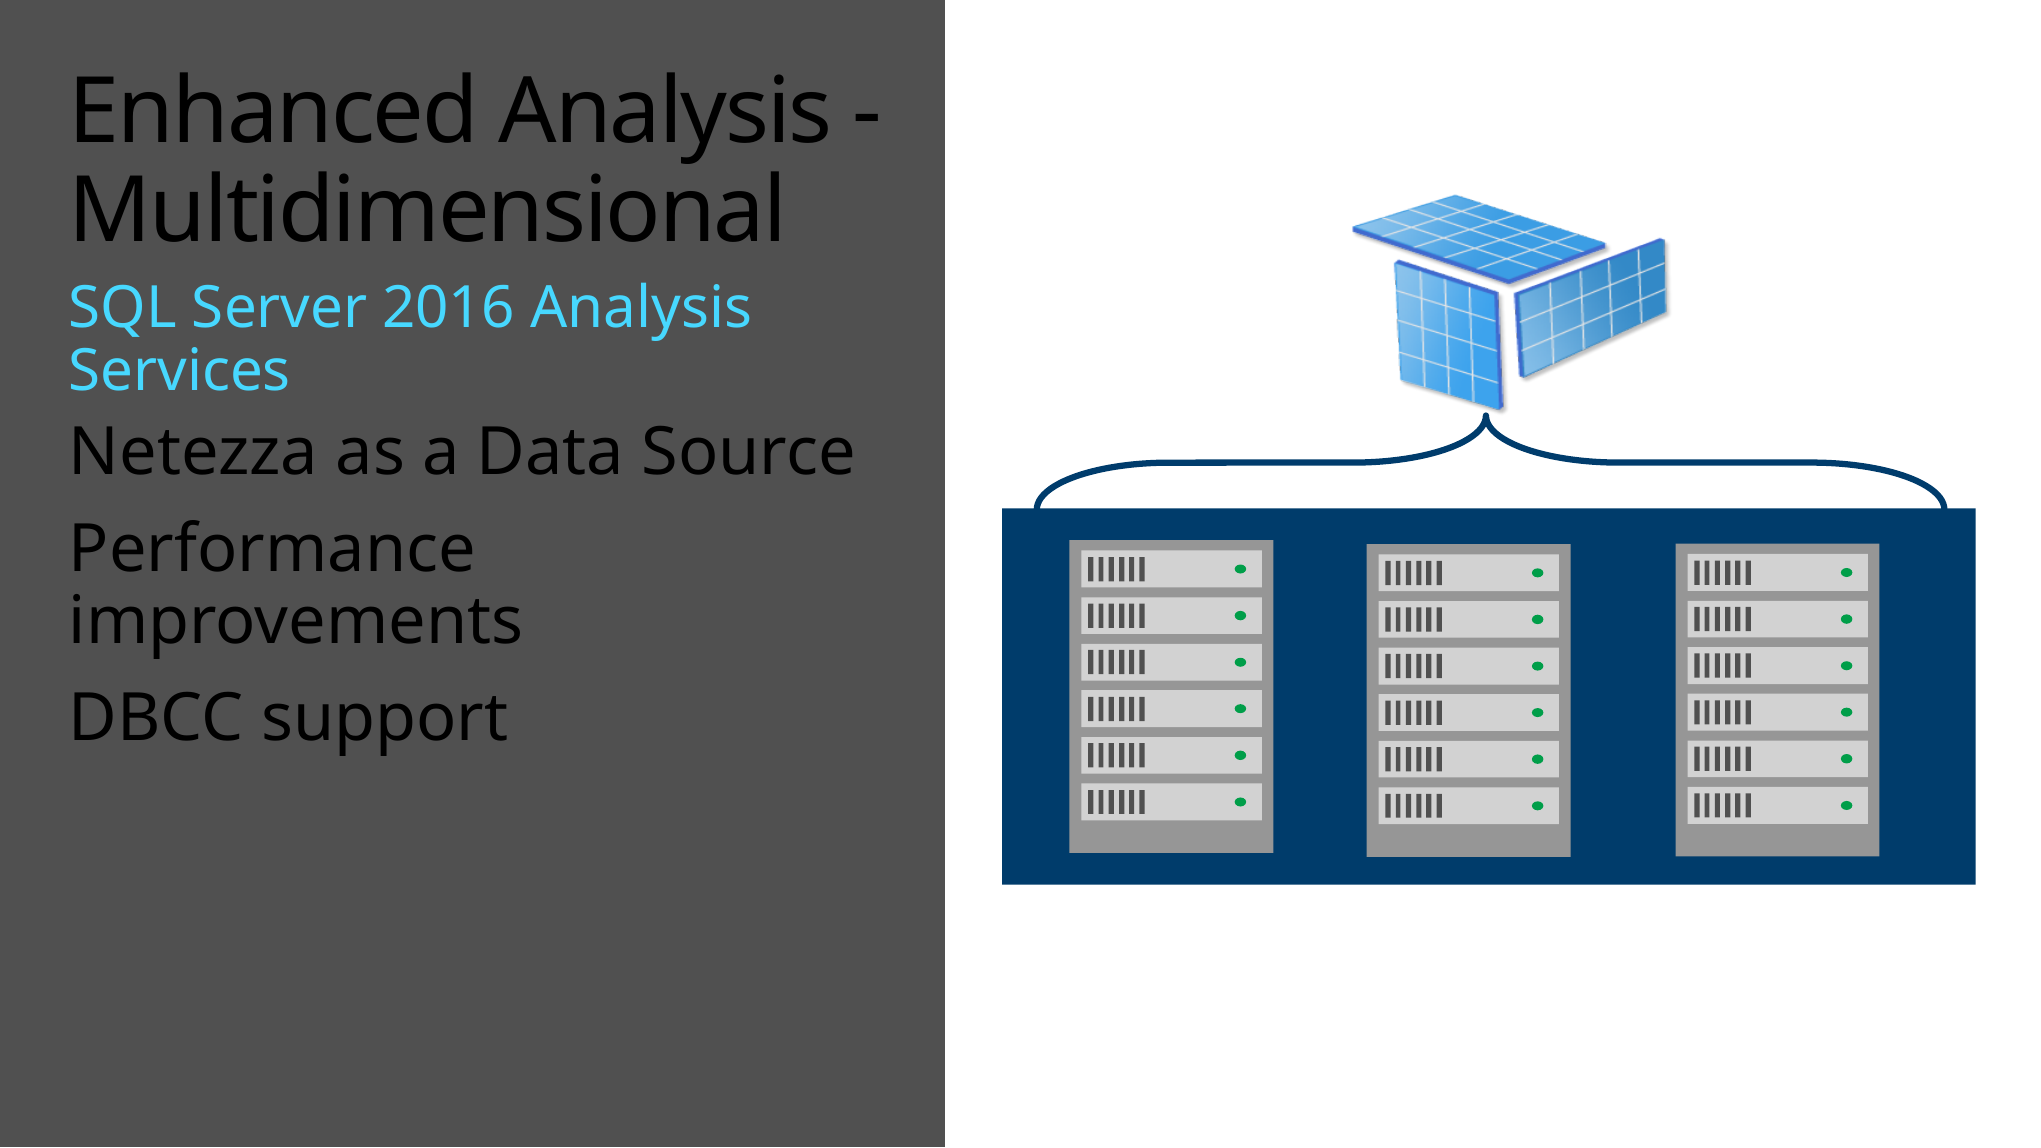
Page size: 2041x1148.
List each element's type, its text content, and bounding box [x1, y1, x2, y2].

title Enhanced Analysis - Multidimensional [45, 48, 928, 199]
list SQL Server 2016 Analysis Services [45, 262, 928, 434]
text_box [1001, 138, 1976, 885]
list Netezza as a Data Source Performance improvements DBCC support [45, 434, 916, 727]
